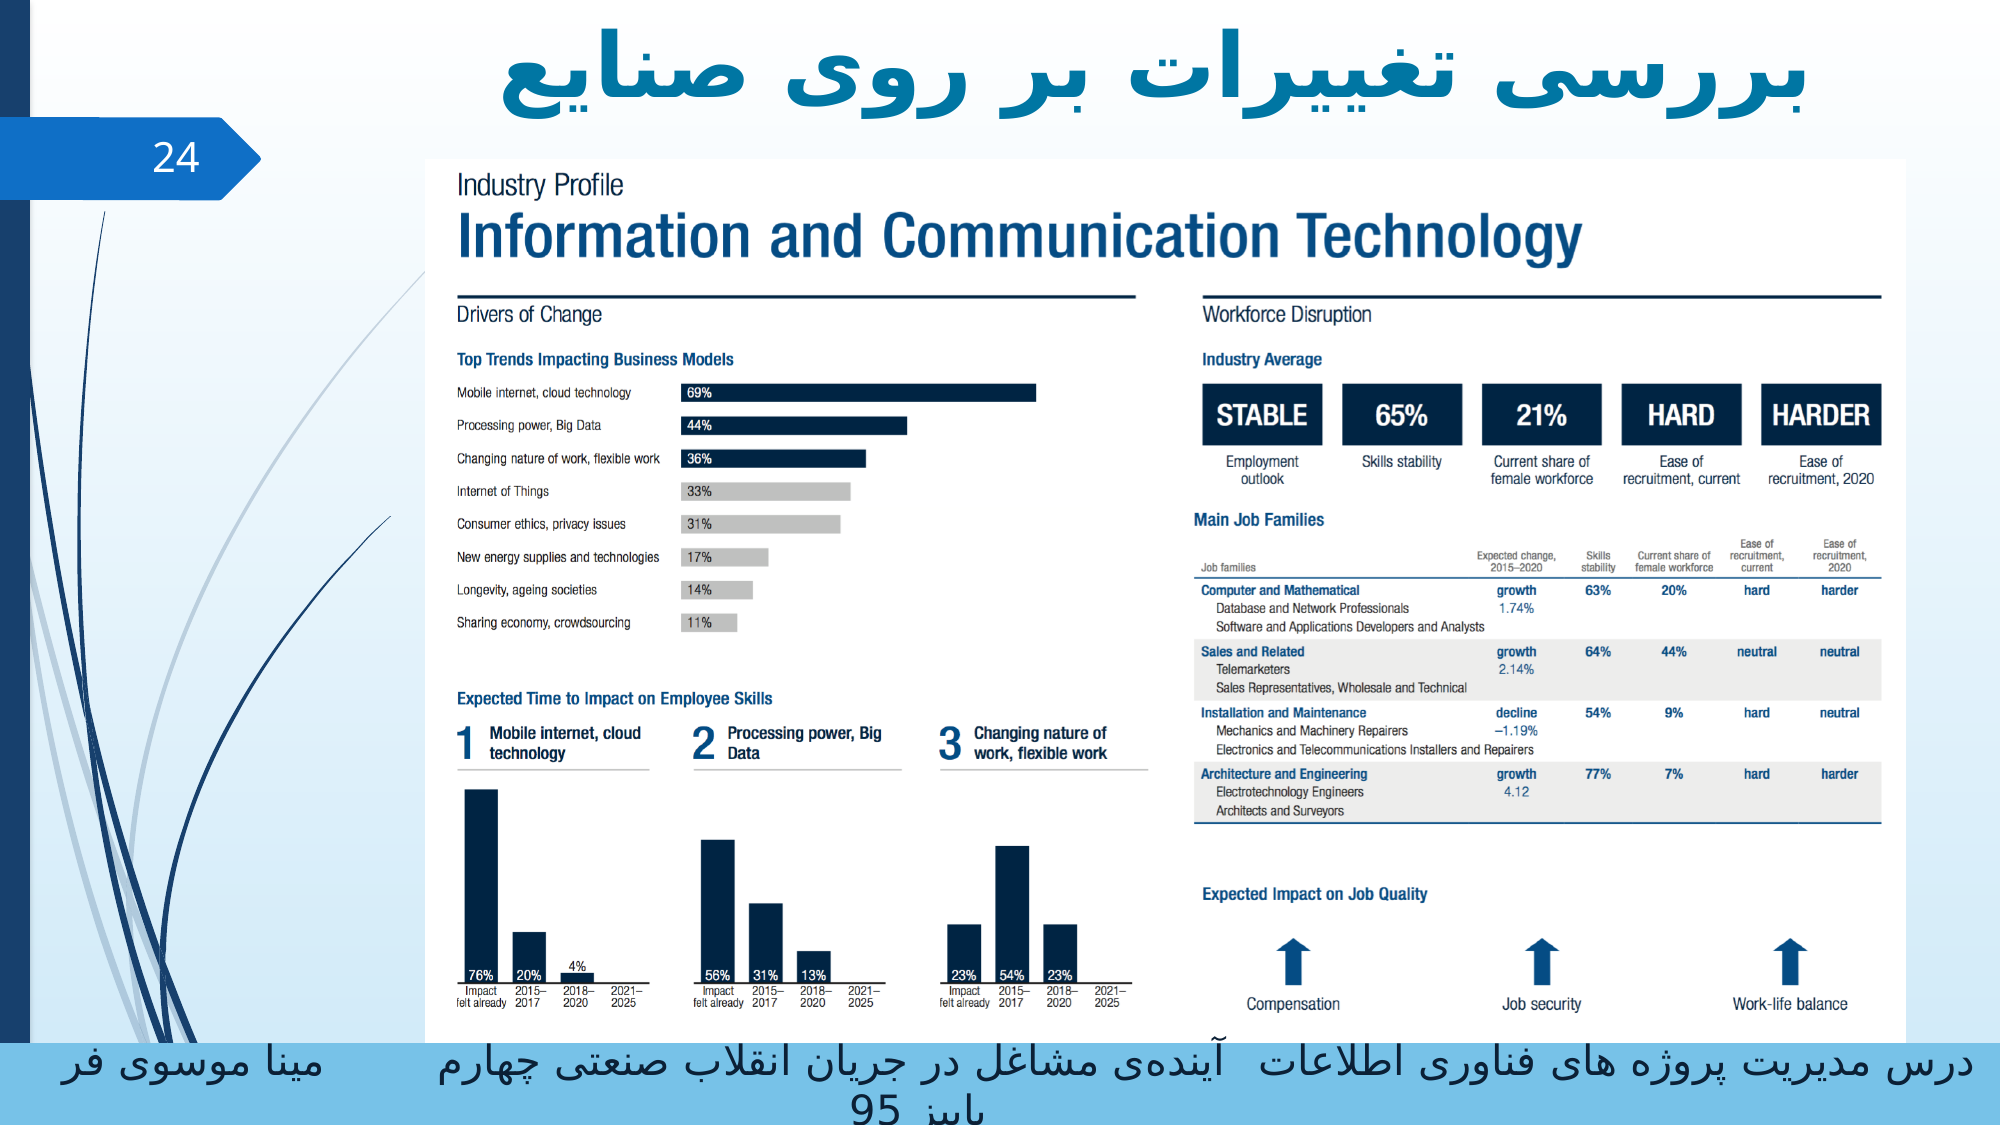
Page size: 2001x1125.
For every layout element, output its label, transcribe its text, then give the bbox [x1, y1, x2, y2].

slide_number 24 [87, 129, 216, 190]
title بررسی تغییرات بر روی صنایع [425, 0, 1887, 159]
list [424, 159, 1906, 1044]
text_box درس مدیریت پروژه های فناوری اطلاعات آینده‌ی مشاغل در جریان انقلاب صنعتی چهارم مینا موسوی فر پاییز 95 [0, 1043, 2000, 1125]
